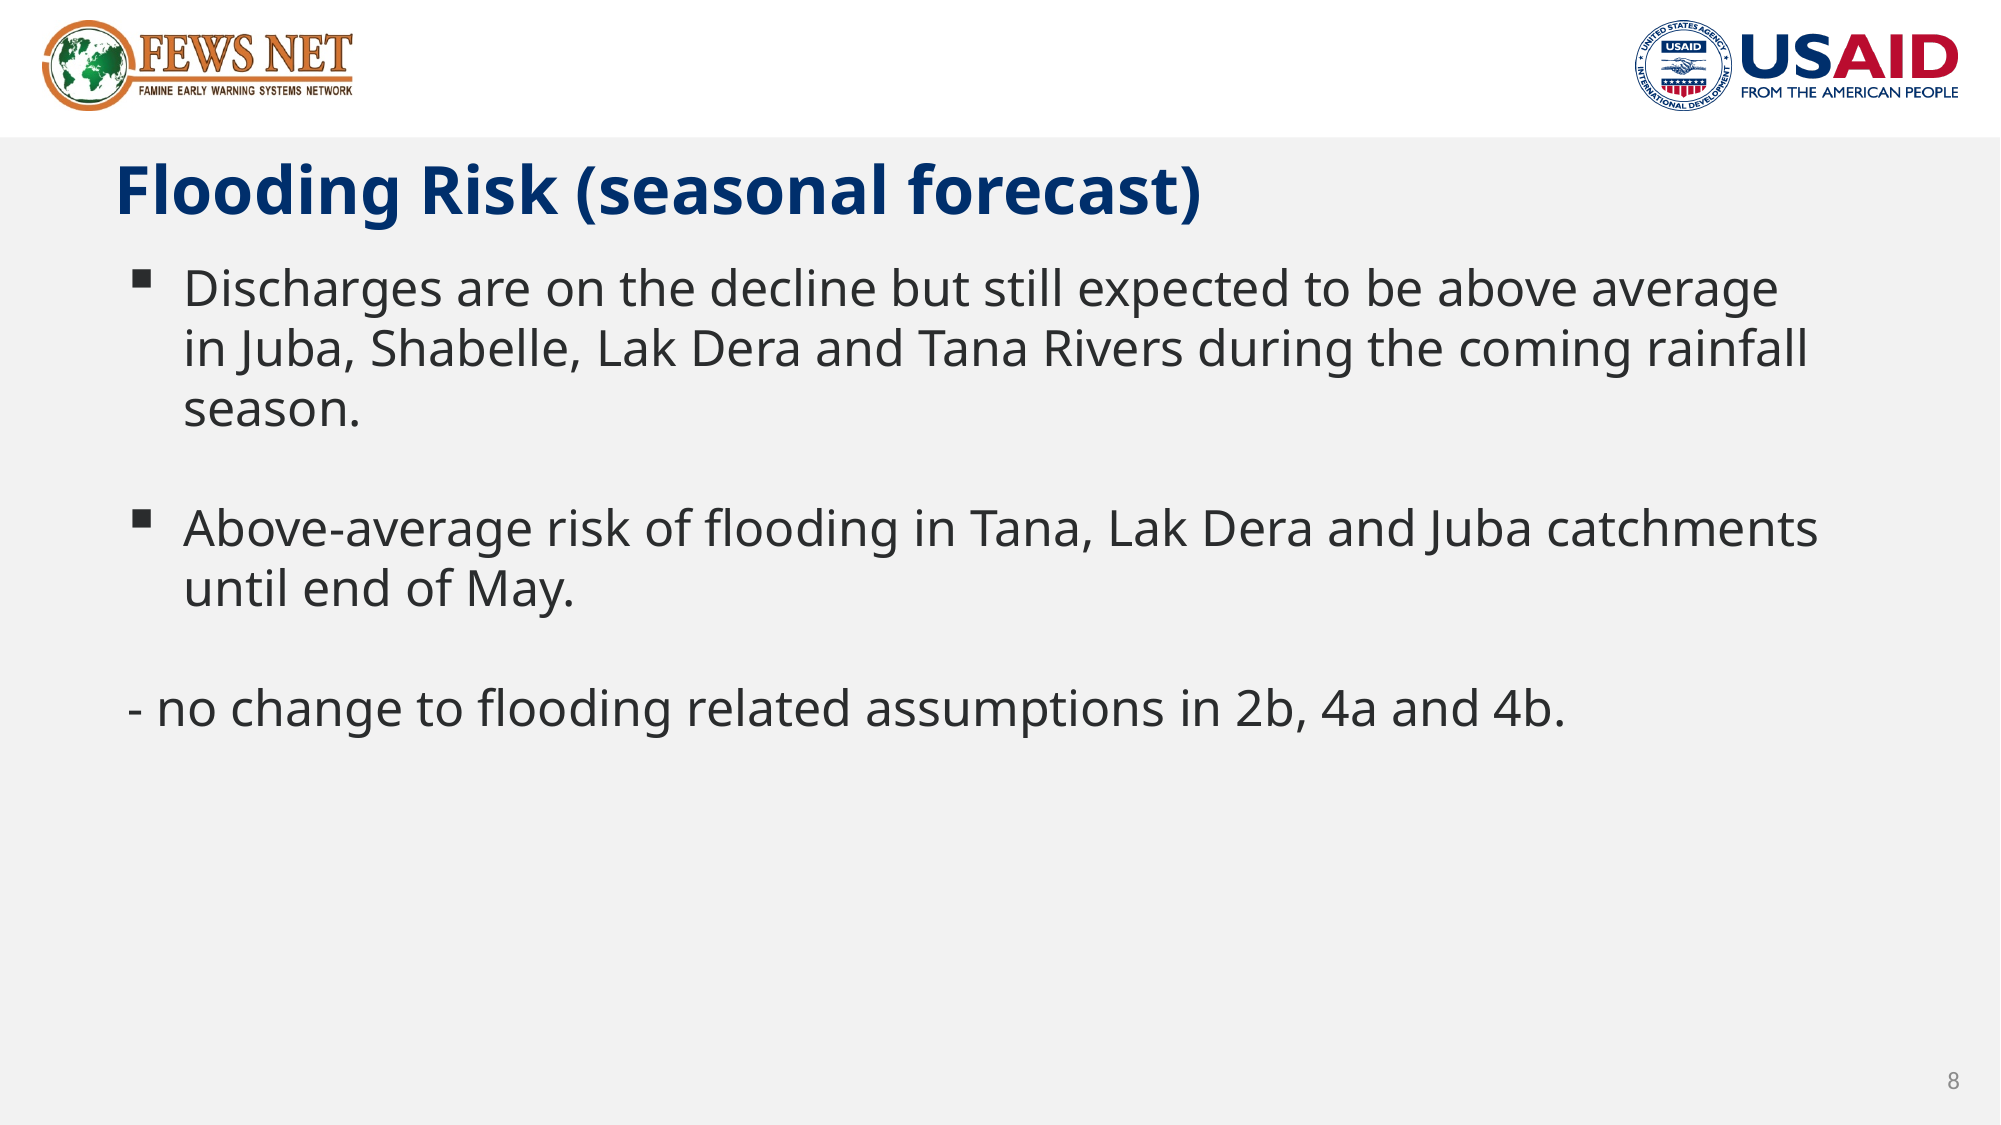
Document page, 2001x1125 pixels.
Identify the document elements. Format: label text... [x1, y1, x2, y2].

picture [1635, 20, 1958, 111]
title Flooding Risk (seasonal forecast) [99, 127, 1900, 248]
picture [42, 20, 353, 111]
text_box Discharges are on the decline but still expected to be above average in Juba, Shabelle, Lak Dera and Tana Rivers during the coming rainfall season. Above-average risk of flooding in Tana, Lak Dera and Juba catchments until end of May. - no change to flooding related assumptions in 2b, 4a and 4b. [112, 253, 1842, 750]
